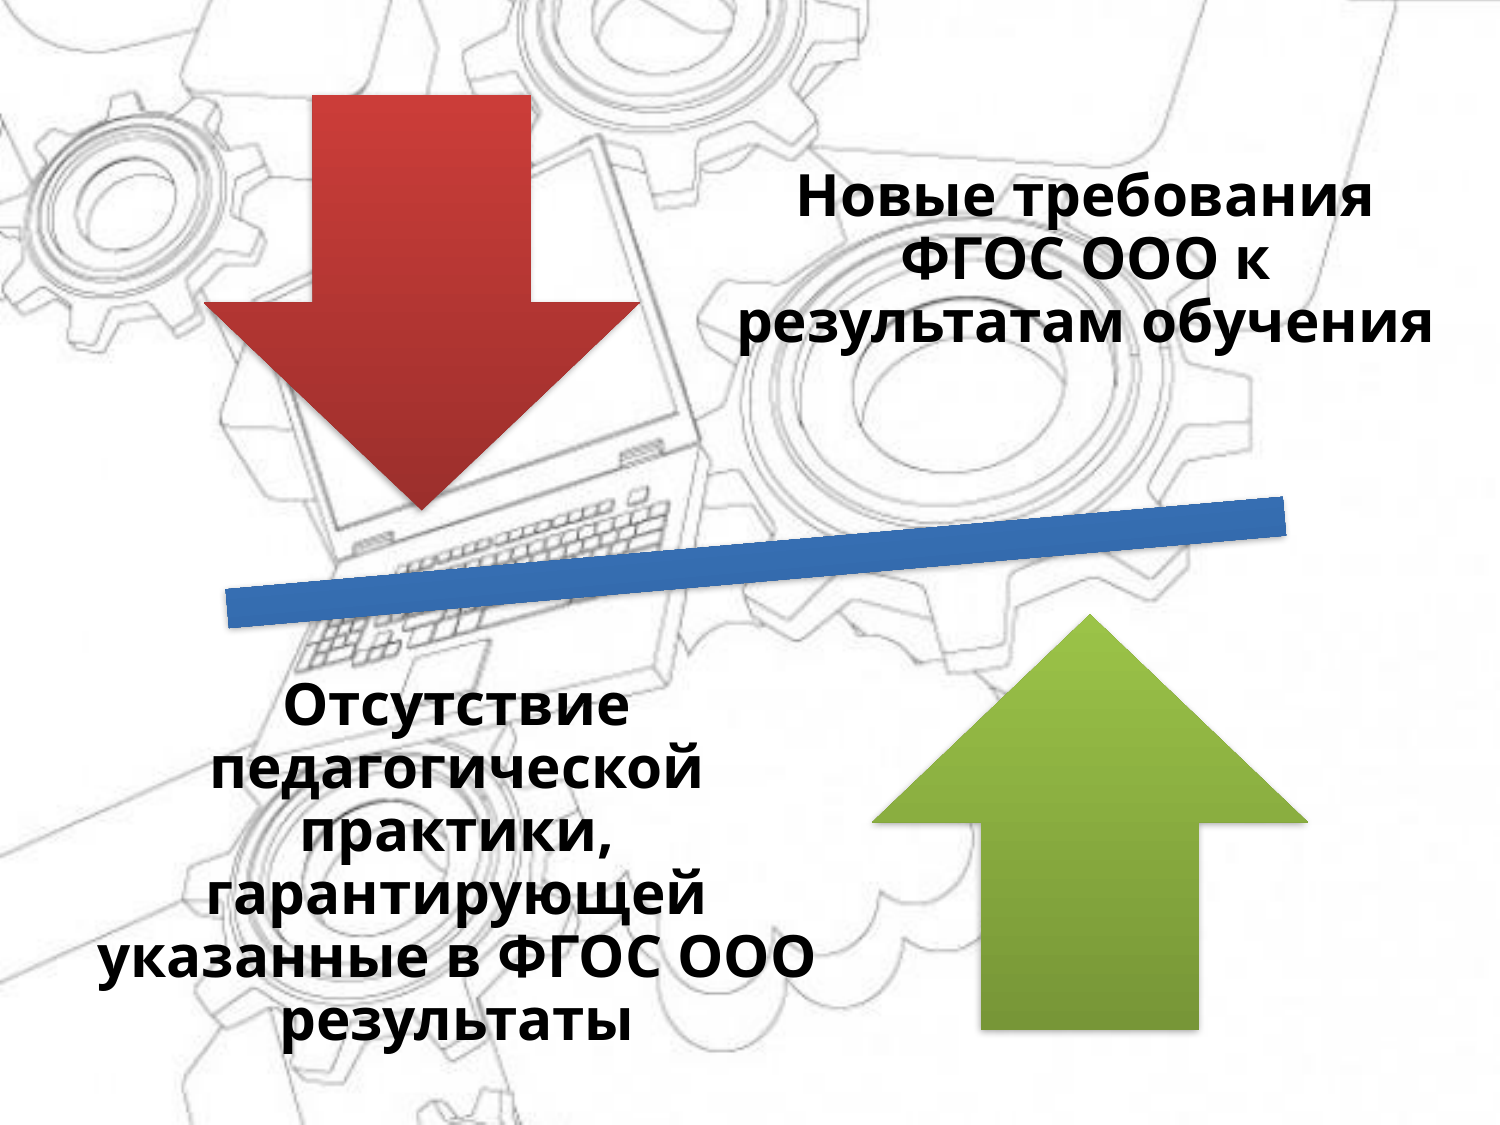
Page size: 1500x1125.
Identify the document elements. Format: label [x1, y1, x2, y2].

picture [0, 0, 1500, 1125]
list [29, 42, 1483, 1083]
